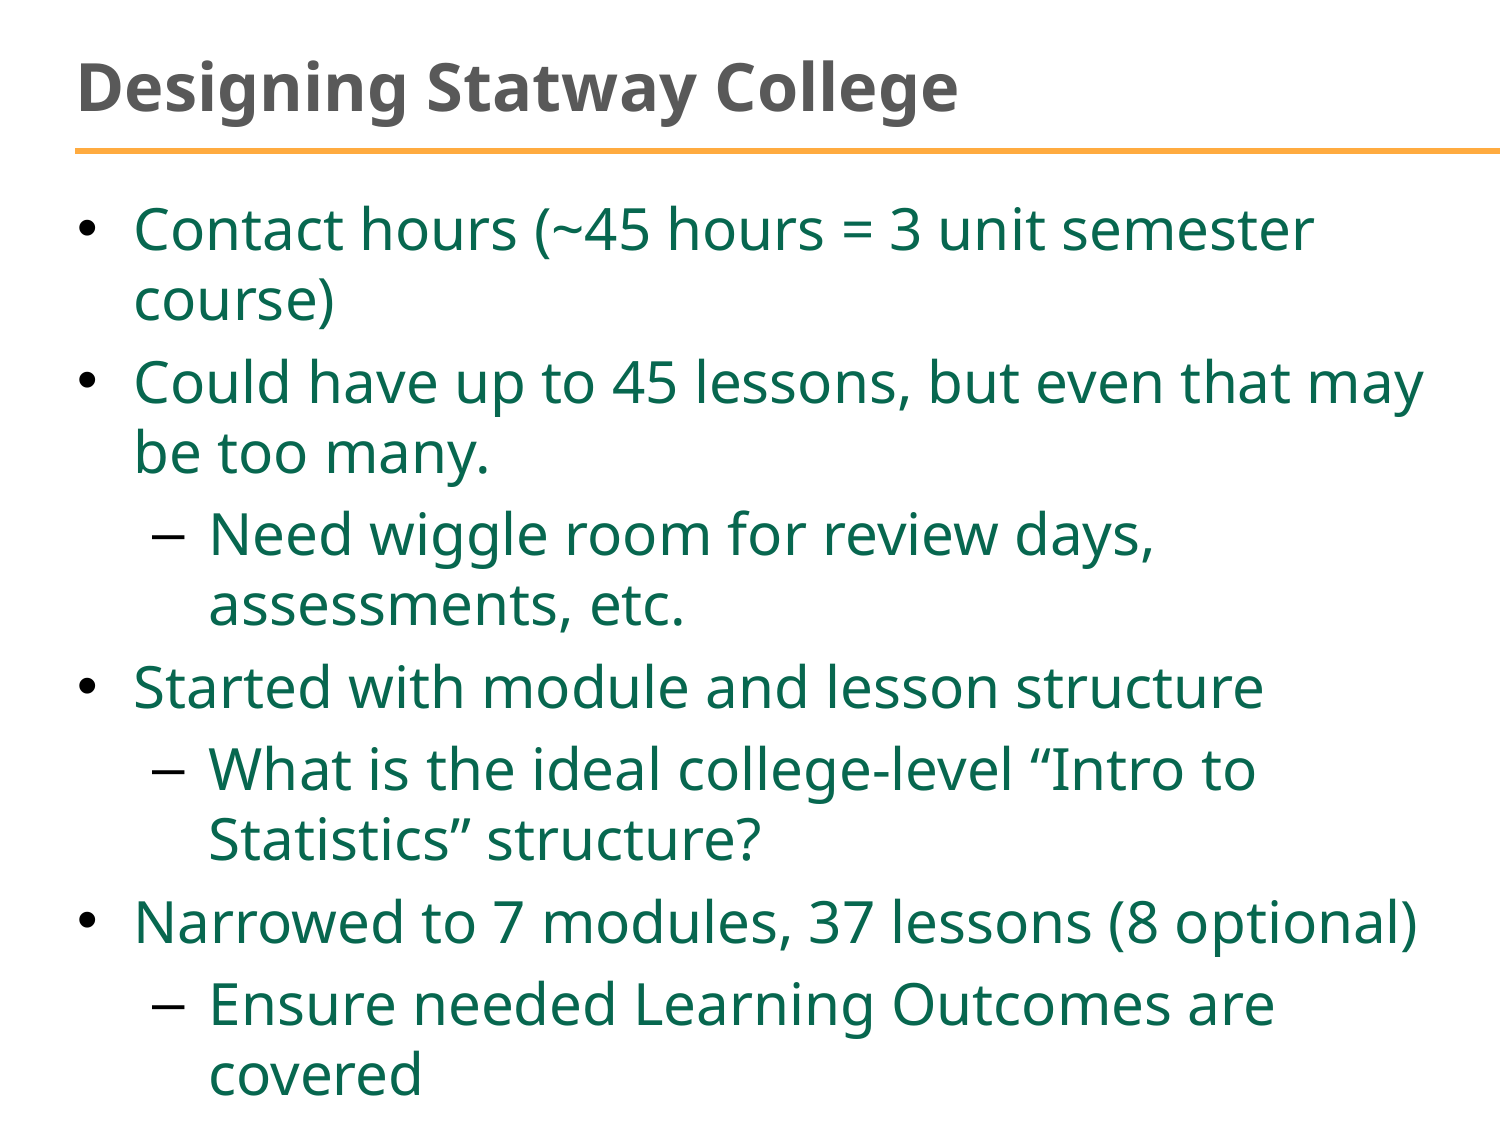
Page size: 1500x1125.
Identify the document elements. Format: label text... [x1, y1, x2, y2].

title Designing Statway College [60, 31, 1411, 138]
list Contact hours (~45 hours = 3 unit semester course) Could have up to 45 lessons, but even that may be too many. Need wiggle room for review days, assessments, etc. Started with module and lesson structure What is the ideal college-level “Intro to Statistics” structure? Narrowed to 7 modules, 37 lessons (8 optional) Ensure needed Learning Outcomes are covered Ensuring transferability [37, 177, 1500, 1113]
